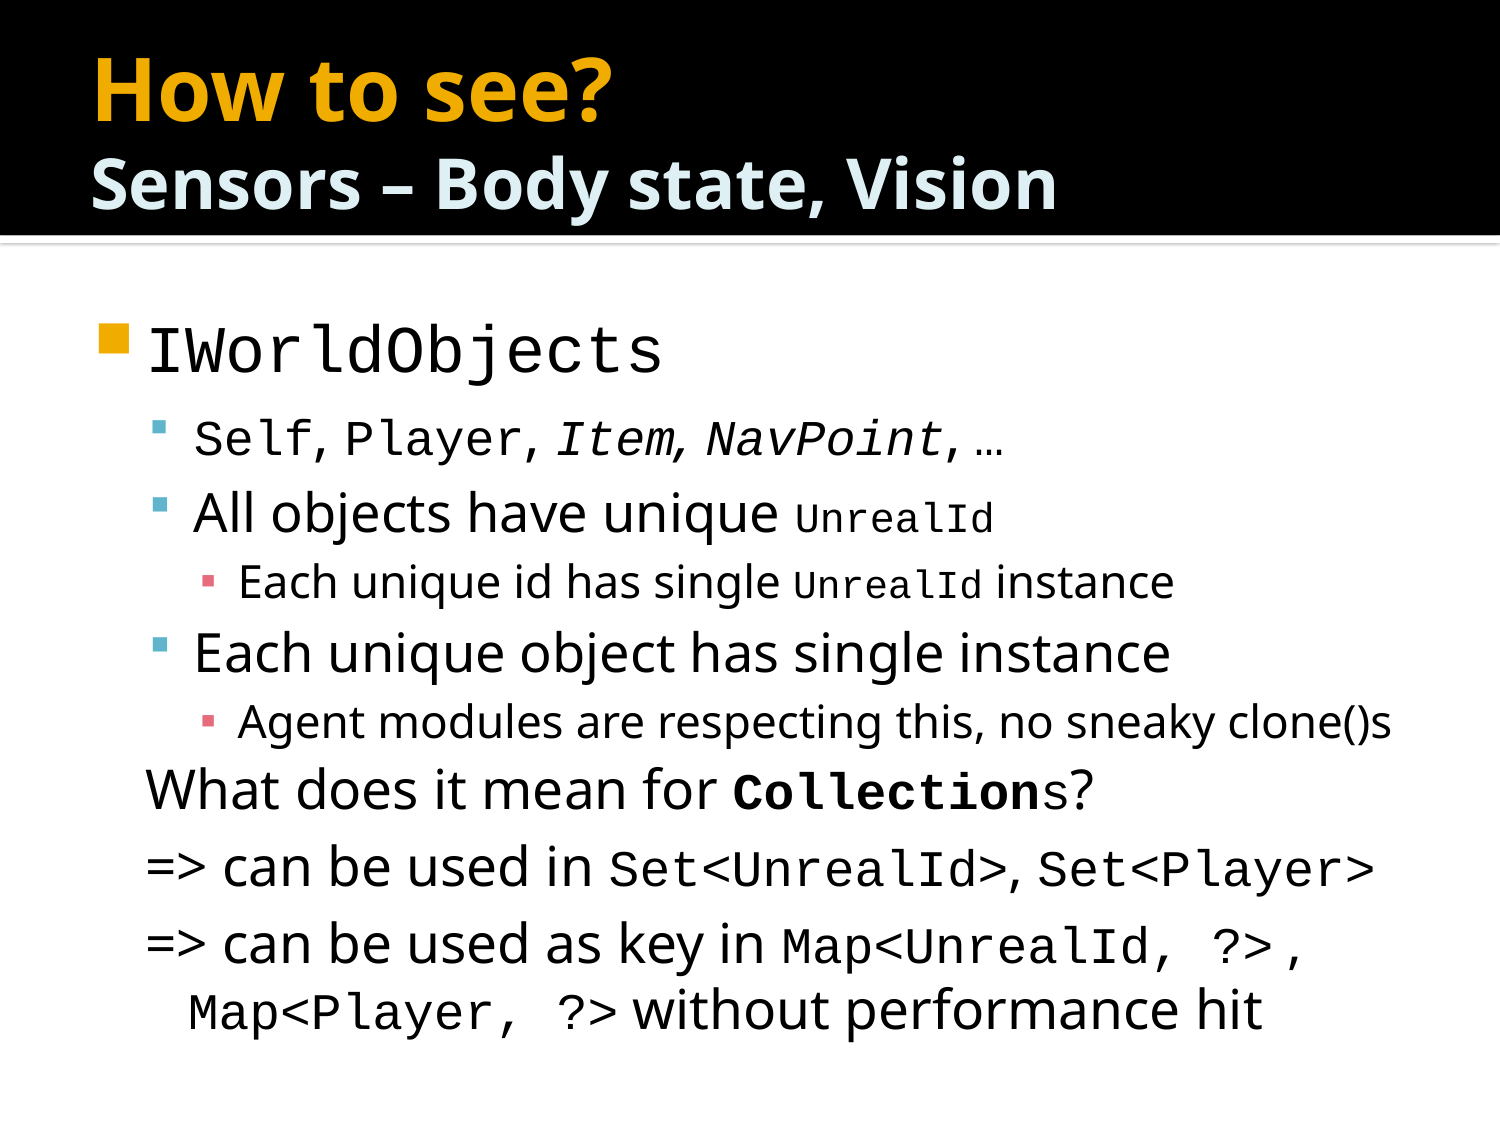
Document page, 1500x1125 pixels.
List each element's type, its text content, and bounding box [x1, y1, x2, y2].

text_box What does it mean for Collections? => can be used in Set<UnrealId>, Set<Player> => can be used as key in Map<UnrealId, ?> , Map<Player, ?> without performance hit [64, 739, 1415, 1106]
list IWorldObjects Self, Player, Item, NavPoint, … All objects have unique UnrealId Each unique id has single UnrealId instance Each unique object has single instance Agent modules are respecting this, no sneaky clone()s [64, 290, 1415, 739]
title How to see? Sensors – Body state, Vision [75, 25, 1425, 231]
